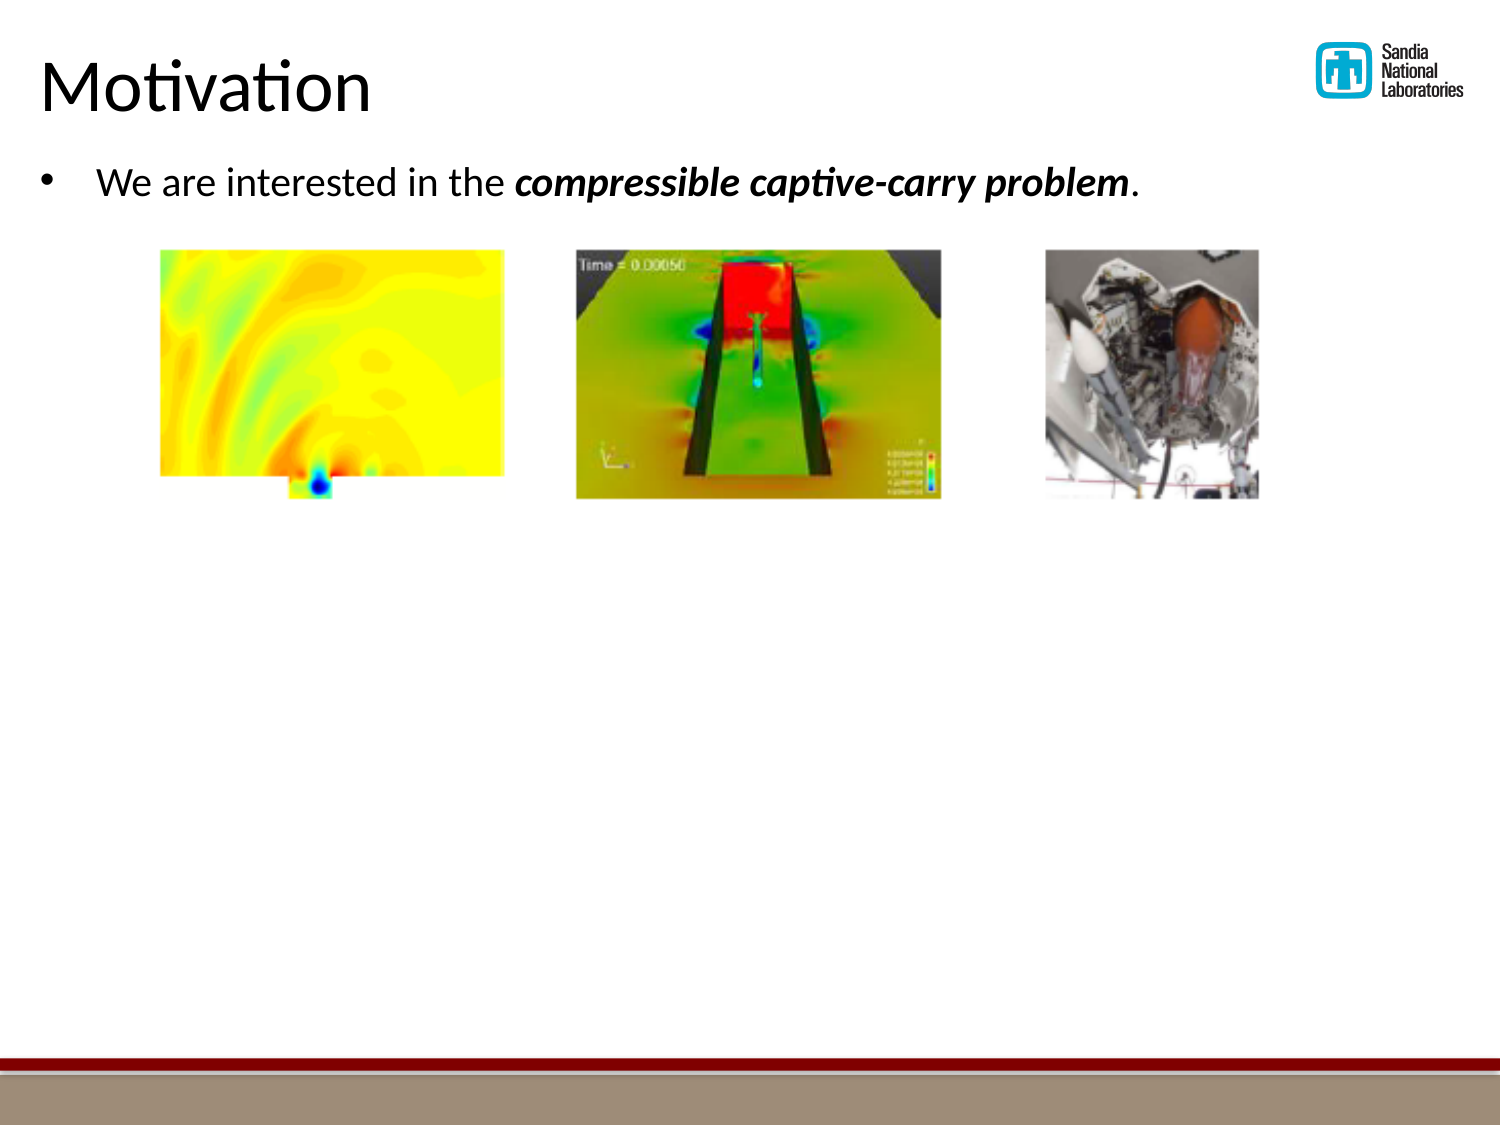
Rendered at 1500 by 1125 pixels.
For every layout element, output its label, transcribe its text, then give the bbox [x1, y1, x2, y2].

text_box Motivation [24, 0, 1375, 147]
picture [87, 199, 1413, 555]
picture [1375, 37, 1467, 105]
text_box We are interested in the compressible captive-carry problem. [24, 147, 1375, 338]
